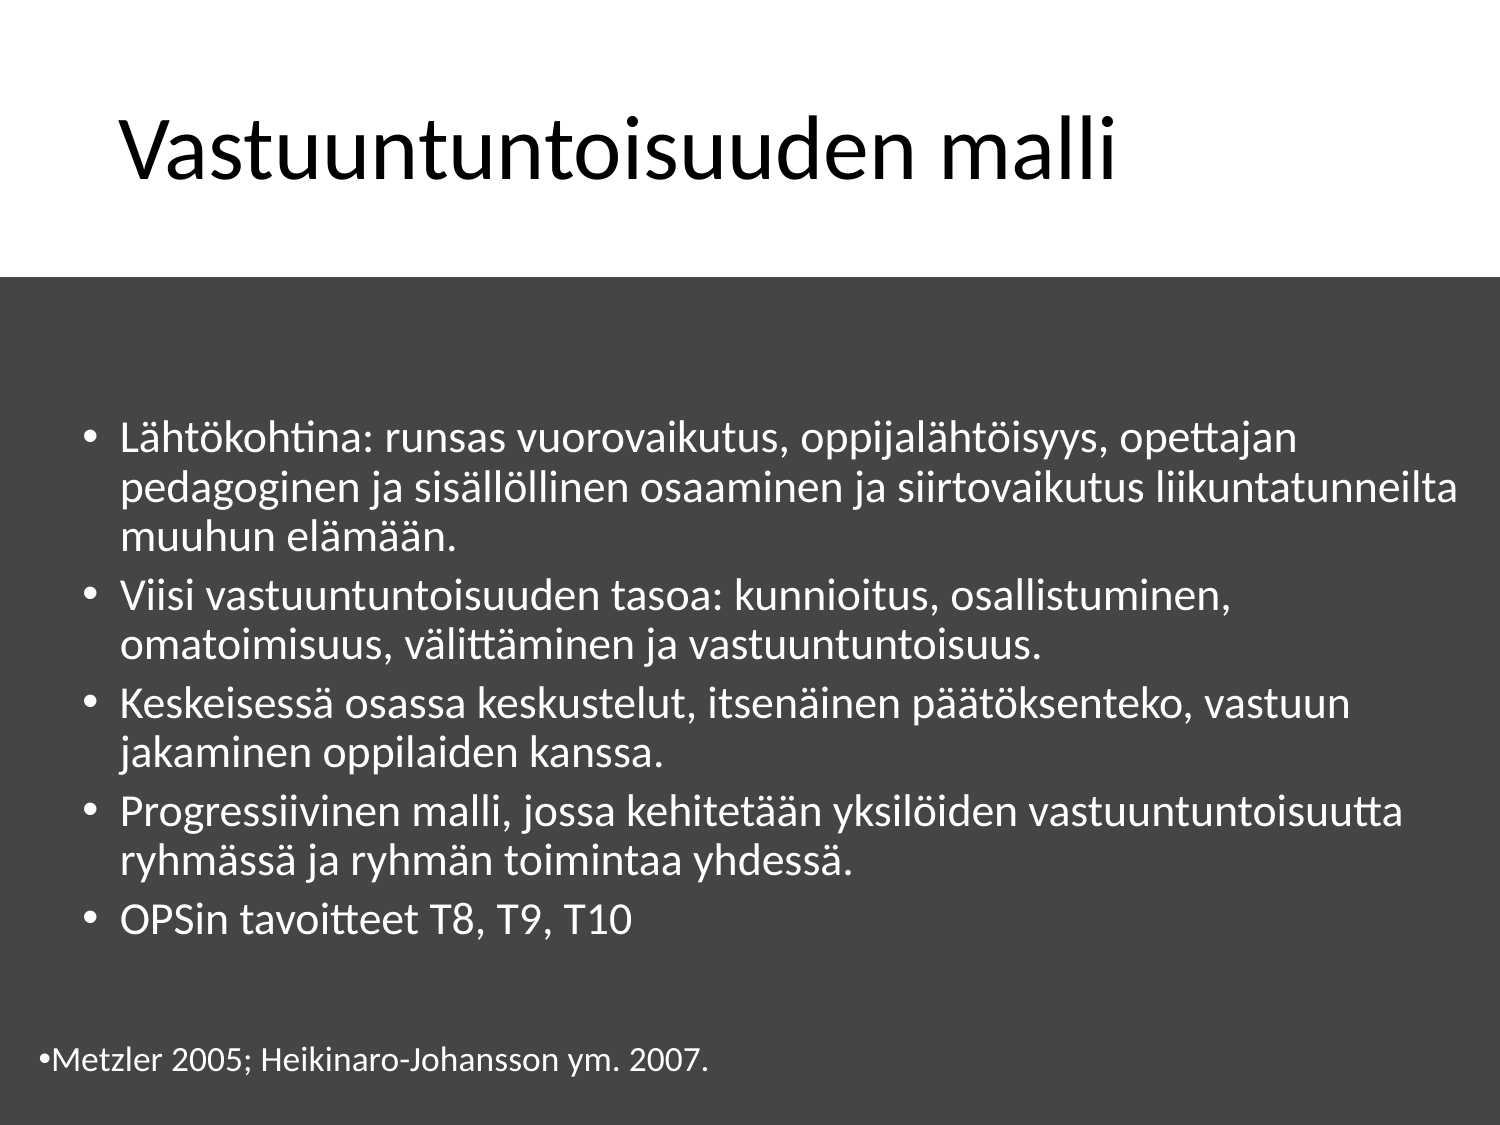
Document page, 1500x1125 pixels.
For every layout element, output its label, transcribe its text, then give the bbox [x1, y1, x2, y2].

text_box Metzler 2005; Heikinaro-Johansson ym. 2007. [23, 1010, 1201, 1111]
text_box [0, 275, 1500, 1125]
text_box [0, 0, 1500, 275]
title Vastuuntuntoisuuden malli [103, 59, 1397, 240]
list Lähtökohtina: runsas vuorovaikutus, oppijalähtöisyys, opettajan pedagoginen ja sisällöllinen osaaminen ja siirtovaikutus liikuntatunneilta muuhun elämään. Viisi vastuuntuntoisuuden tasoa: kunnioitus, osallistuminen, omatoimisuus, välittäminen ja vastuuntuntoisuus. Keskeisessä osassa keskustelut, itsenäinen päätöksenteko, vastuun jakaminen oppilaiden kanssa. Progressiivinen malli, jossa kehitetään yksilöiden vastuuntuntoisuutta ryhmässä ja ryhmän toimintaa yhdessä. OPSin tavoitteet T8, T9, T10 [48, 344, 1500, 1014]
